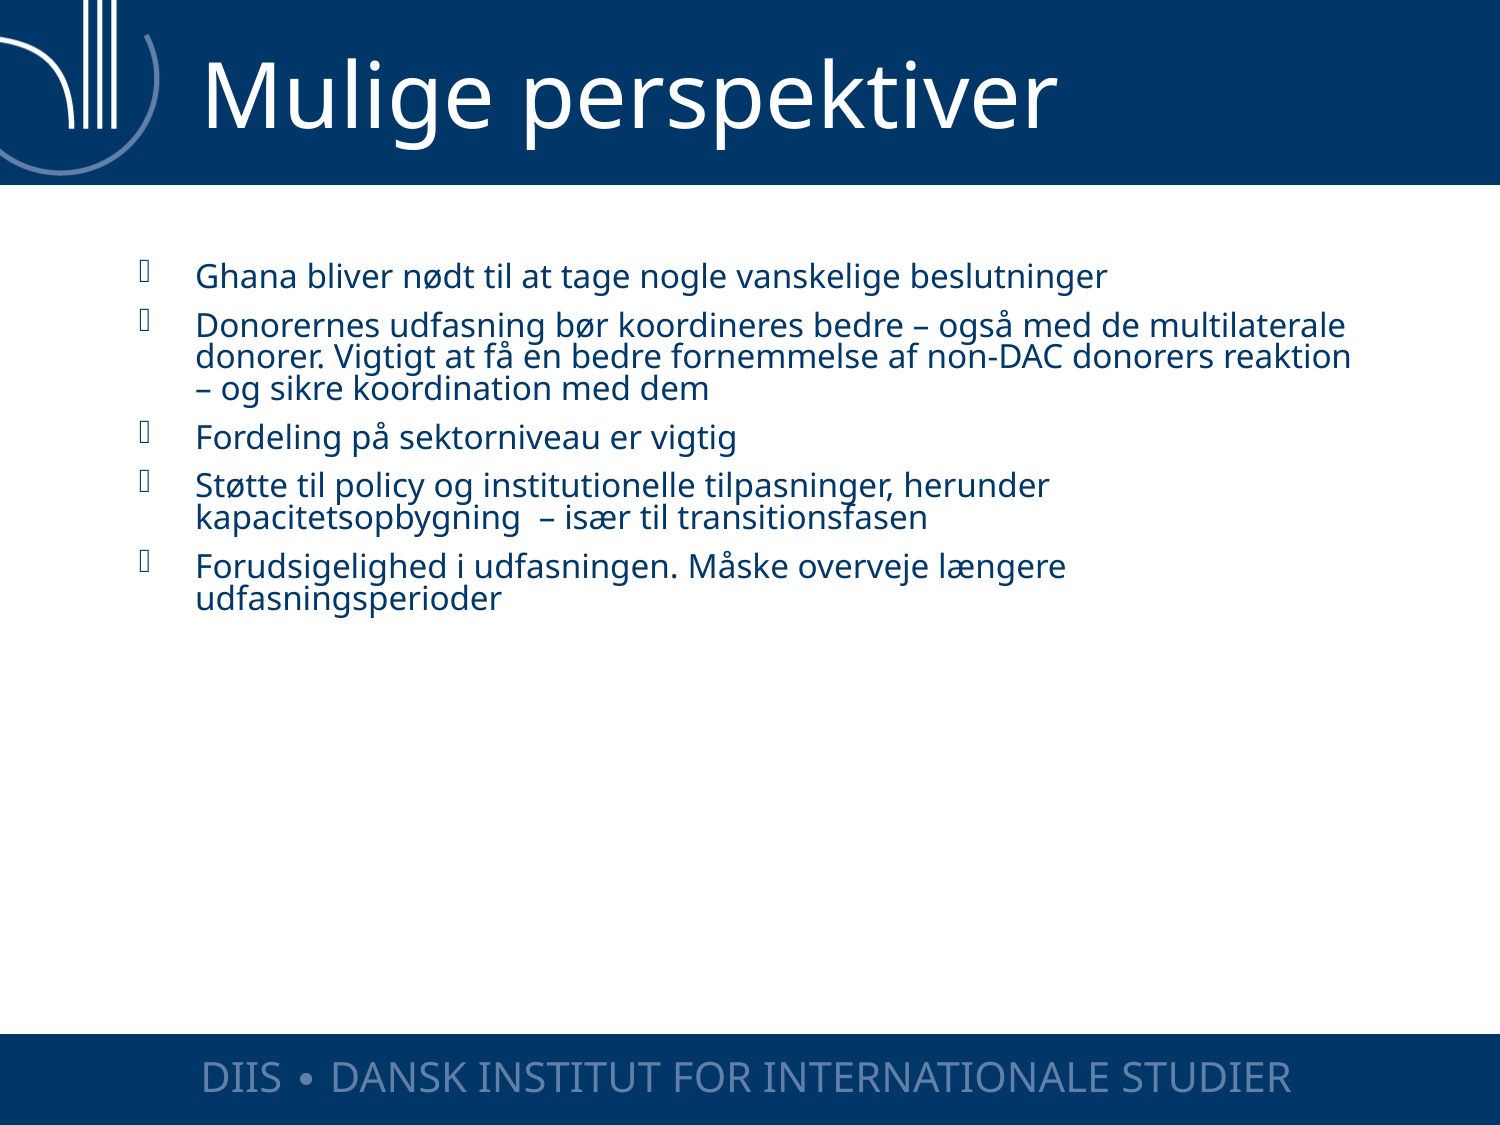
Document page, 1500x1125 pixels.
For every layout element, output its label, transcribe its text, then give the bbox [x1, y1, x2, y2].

picture [0, 1034, 1500, 1125]
footer DIIS ∙ DANSK INSTITUT FOR INTERNATIONALE STUDIER [200, 1051, 1465, 1125]
picture [0, 0, 1500, 185]
list Ghana bliver nødt til at tage nogle vanskelige beslutninger Donorernes udfasning bør koordineres bedre – også med de multilaterale donorer. Vigtigt at få en bedre fornemmelse af non-DAC donorers reaktion – og sikre koordination med dem Fordeling på sektorniveau er vigtig Støtte til policy og institutionelle tilpasninger, herunder kapacitetsopbygning – især til transitionsfasen Forudsigelighed i udfasningen. Måske overveje længere udfasningsperioder [123, 255, 1388, 998]
title Mulige perspektiver [200, 8, 1500, 197]
